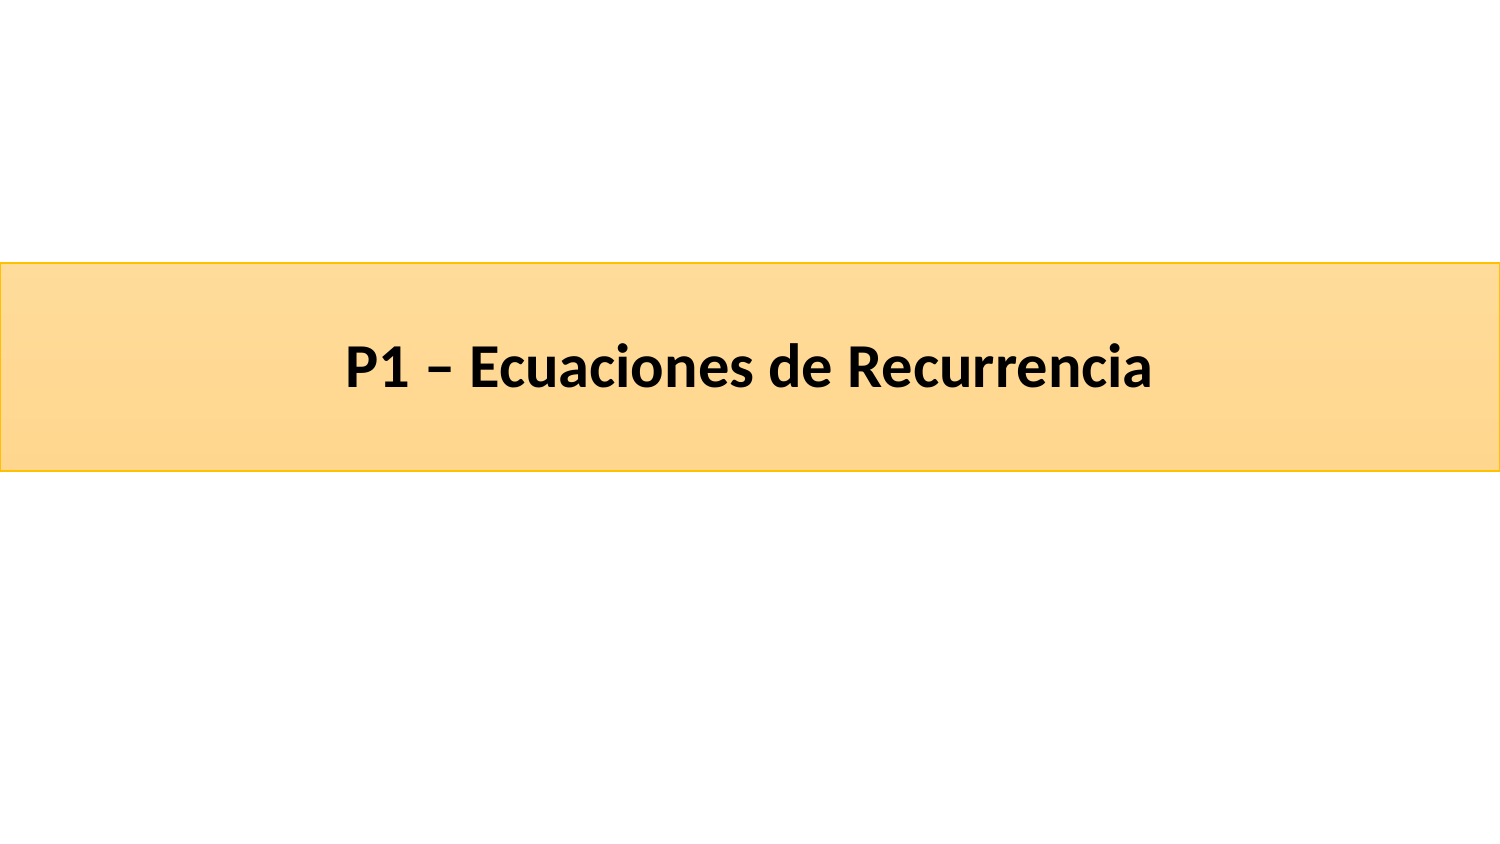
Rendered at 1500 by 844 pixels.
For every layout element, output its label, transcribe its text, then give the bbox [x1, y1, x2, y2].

title P1 – Ecuaciones de Recurrencia [0, 262, 1500, 471]
